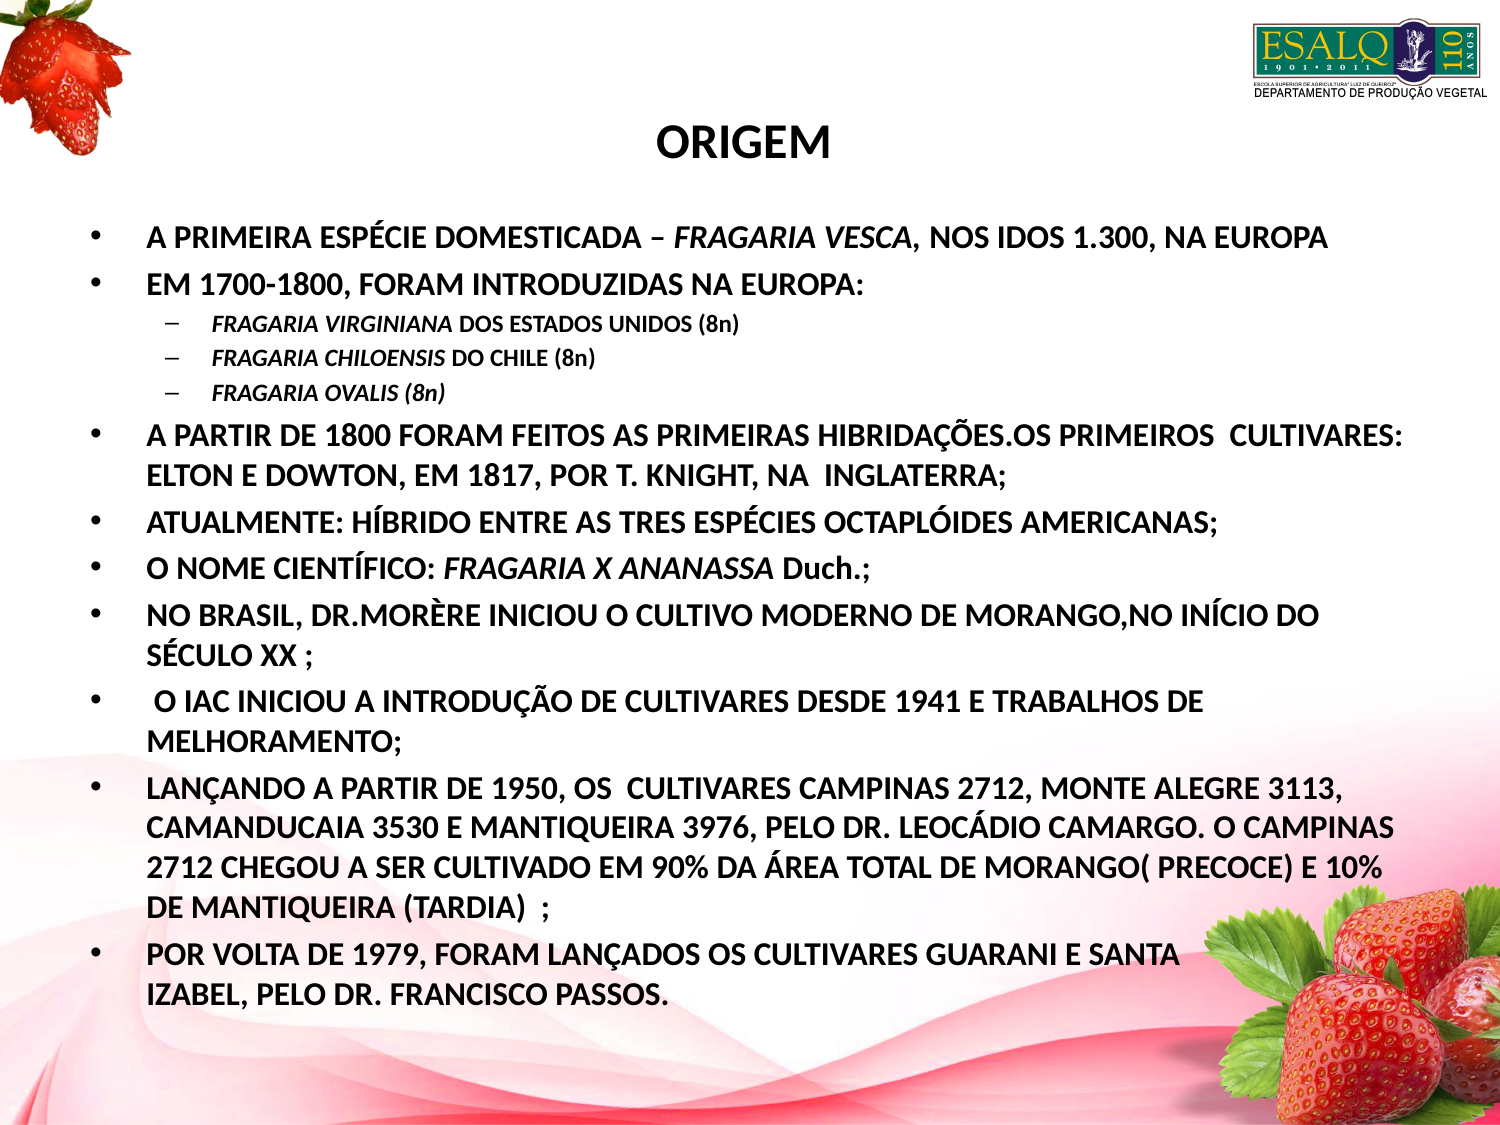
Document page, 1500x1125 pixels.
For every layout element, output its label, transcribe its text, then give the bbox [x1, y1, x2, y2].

title ORIGEM [75, 45, 1425, 208]
list A PRIMEIRA ESPÉCIE DOMESTICADA – FRAGARIA VESCA, NOS IDOS 1.300, NA EUROPA EM 1700-1800, FORAM INTRODUZIDAS NA EUROPA: FRAGARIA VIRGINIANA DOS ESTADOS UNIDOS (8n) FRAGARIA CHILOENSIS DO CHILE (8n) FRAGARIA OVALIS (8n) A PARTIR DE 1800 FORAM FEITOS AS PRIMEIRAS HIBRIDAÇÕES.OS PRIMEIROS CULTIVARES: ELTON E DOWTON, EM 1817, POR T. KNIGHT, NA INGLATERRA; ATUALMENTE: HÍBRIDO ENTRE AS TRES ESPÉCIES OCTAPLÓIDES AMERICANAS; O NOME CIENTÍFICO: FRAGARIA X ANANASSA Duch.; NO BRASIL, DR.MORÈRE INICIOU O CULTIVO MODERNO DE MORANGO,NO INÍCIO DO SÉCULO XX ; O IAC INICIOU A INTRODUÇÃO DE CULTIVARES DESDE 1941 E TRABALHOS DE MELHORAMENTO; LANÇANDO A PARTIR DE 1950, OS CULTIVARES CAMPINAS 2712, MONTE ALEGRE 3113, CAMANDUCAIA 3530 E MANTIQUEIRA 3976, PELO DR. LEOCÁDIO CAMARGO. O CAMPINAS 2712 CHEGOU A SER CULTIVADO EM 90% DA ÁREA TOTAL DE MORANGO( PRECOCE) E 10% DE MANTIQUEIRA (TARDIA) ; POR VOLTA DE 1979, FORAM LANÇADOS OS CULTIVARES GUARANI E SANTA IZABEL, PELO DR. FRANCISCO PASSOS. [75, 208, 1425, 1042]
picture [0, 0, 1500, 1125]
